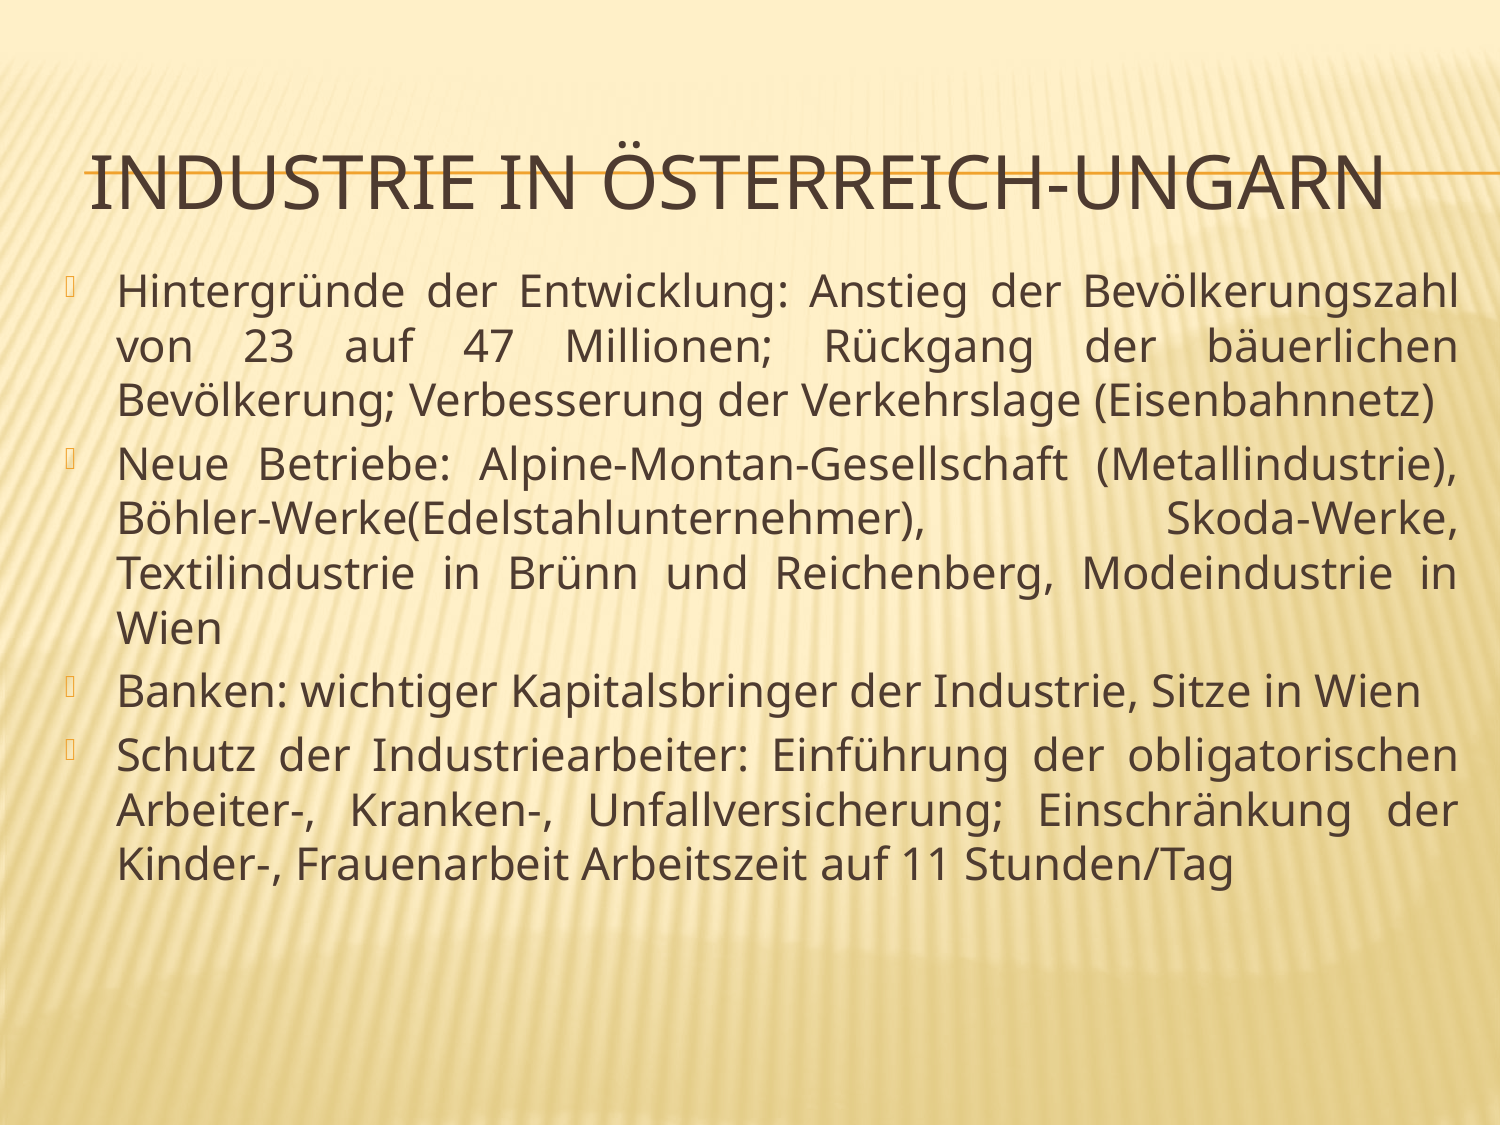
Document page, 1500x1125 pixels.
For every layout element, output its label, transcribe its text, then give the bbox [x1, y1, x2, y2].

title Industrie in Österreich-Ungarn [75, 45, 1500, 315]
list Hintergründe der Entwicklung: Anstieg der Bevölkerungszahl von 23 auf 47 Millionen; Rückgang der bäuerlichen Bevölkerung; Verbesserung der Verkehrslage (Eisenbahnnetz) Neue Betriebe: Alpine-Montan-Gesellschaft (Metallindustrie), Böhler-Werke(Edelstahlunternehmer), Skoda-Werke, Textilindustrie in Brünn und Reichenberg, Modeindustrie in Wien Banken: wichtiger Kapitalsbringer der Industrie, Sitze in Wien Schutz der Industriearbeiter: Einführung der obligatorischen Arbeiter-, Kranken-, Unfallversicherung; Einschränkung der Kinder-, Frauenarbeit Arbeitszeit auf 11 Stunden/Tag [50, 254, 1475, 998]
